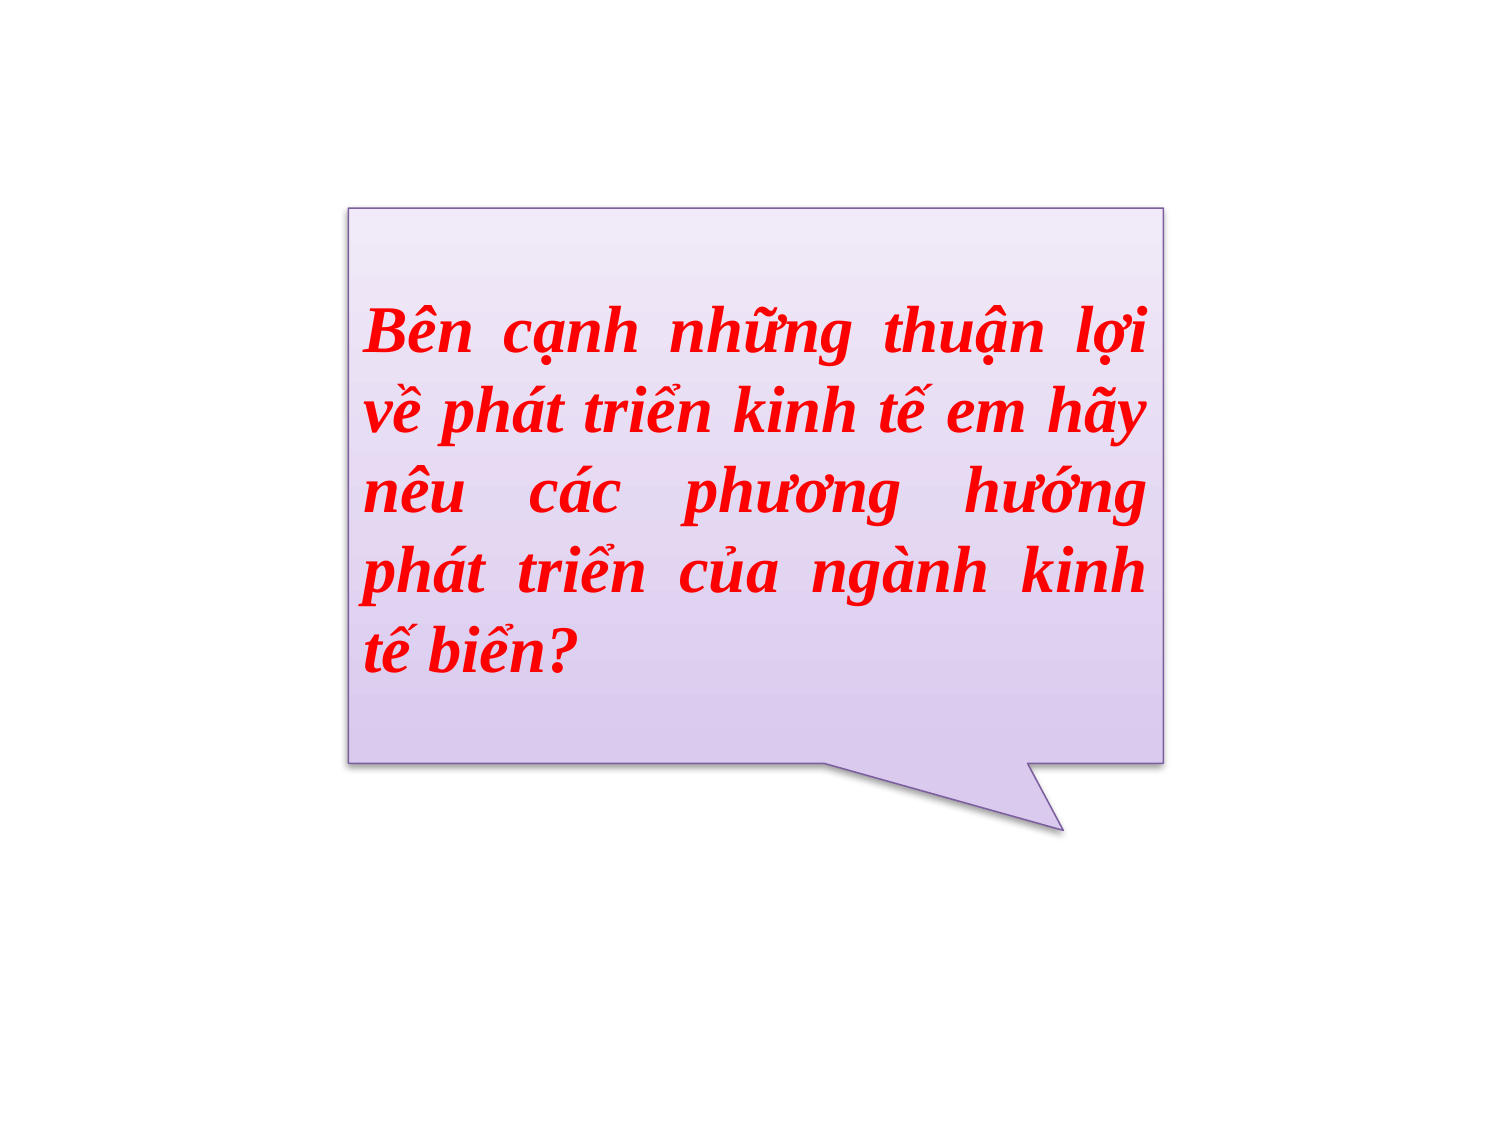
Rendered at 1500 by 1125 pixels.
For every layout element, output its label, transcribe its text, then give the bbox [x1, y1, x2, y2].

text_box Bên cạnh những thuận lợi về phát triển kinh tế em hãy nêu các phương hướng phát triển của ngành kinh tế biển? [347, 207, 1165, 832]
